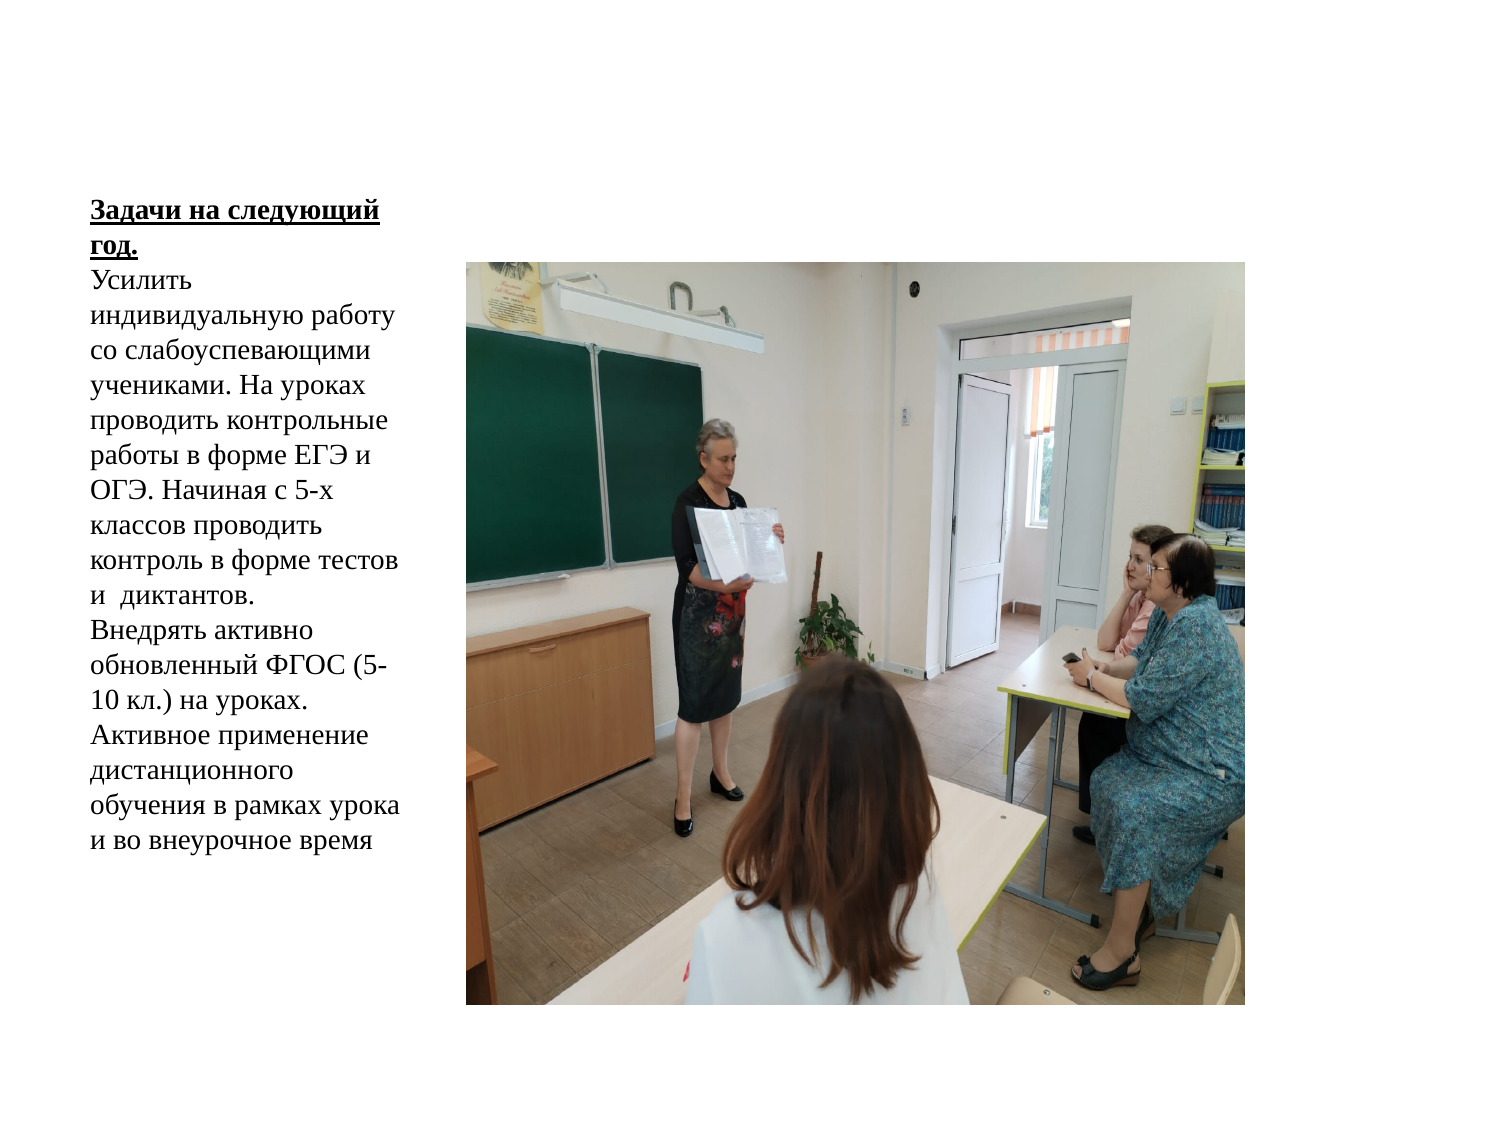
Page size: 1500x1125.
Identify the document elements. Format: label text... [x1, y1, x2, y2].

title Задачи на следующий год. Усилить индивидуальную работу со слабоуспевающими учениками. На уроках проводить контрольные работы в форме ЕГЭ и ОГЭ. Начиная с 5-х классов проводить контроль в форме тестов и диктантов. Внедрять активно обновленный ФГОС (5-10 кл.) на уроках. Активное применение дистанционного обучения в рамках урока и во внеурочное время [75, 45, 550, 1071]
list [466, 262, 1245, 1006]
